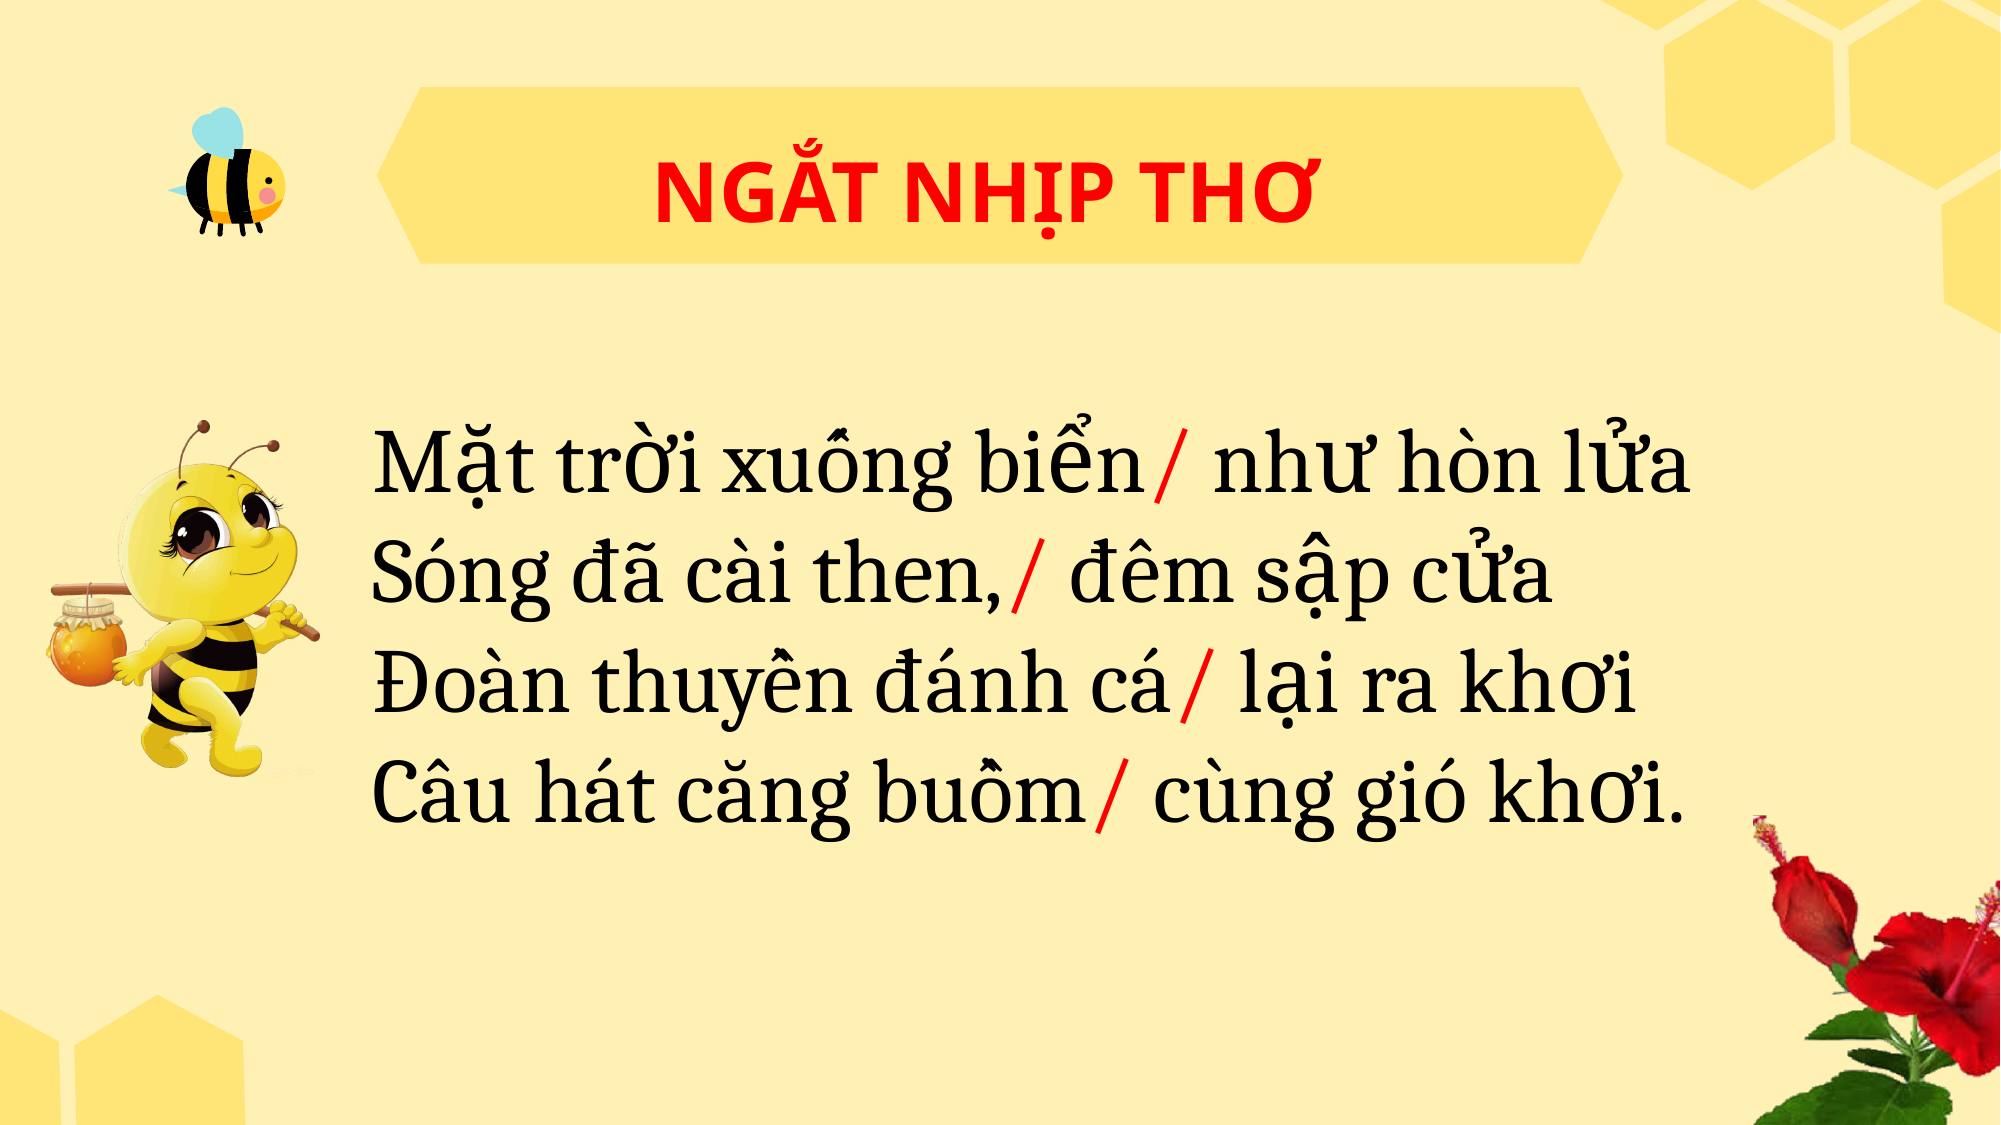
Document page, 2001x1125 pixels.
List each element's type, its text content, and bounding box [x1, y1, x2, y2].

text_box NGẮT NHỊP THƠ [399, 131, 1572, 247]
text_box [166, 107, 286, 237]
text_box [376, 87, 1624, 264]
picture [46, 420, 320, 784]
text_box Mặt trời xuống biển/ như hòn lửa Sóng đã cài then,/ đêm sập cửa Đoàn thuyền đánh cá/ lại ra khơi Câu hát căng buồm/ cùng gió khơi. [357, 393, 1863, 849]
picture [1739, 797, 2000, 1125]
